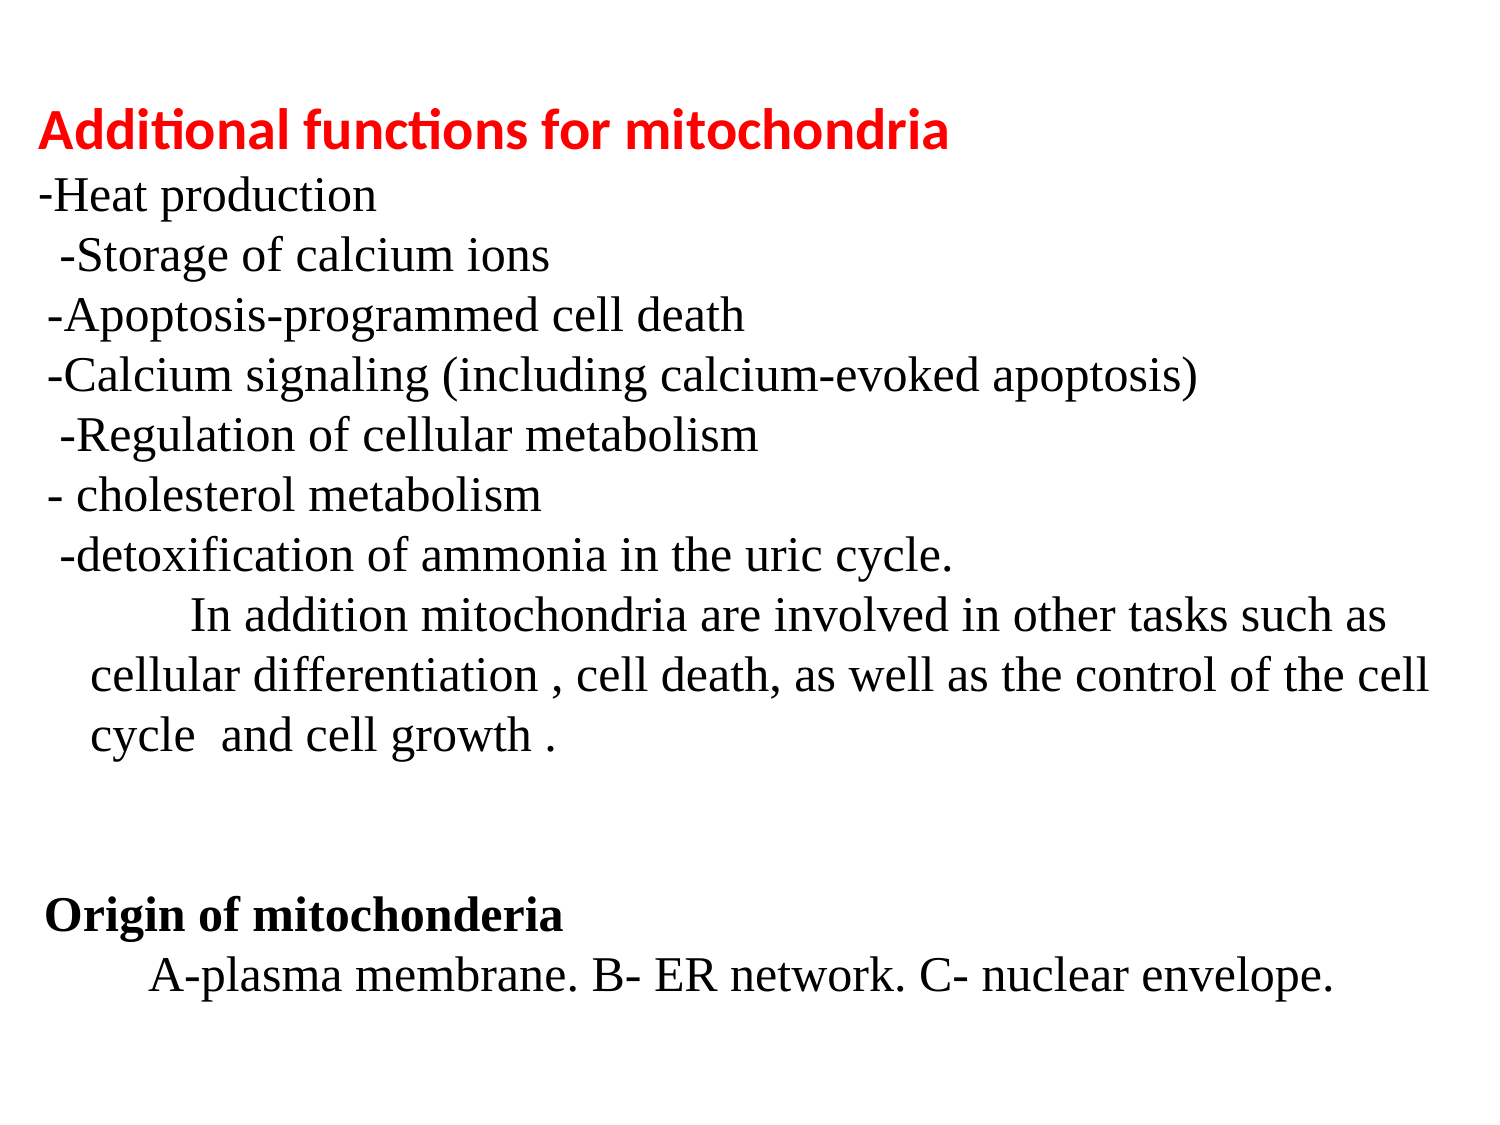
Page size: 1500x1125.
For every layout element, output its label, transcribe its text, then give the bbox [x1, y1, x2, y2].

text_box Additional functions for mitochondria -Heat production -Storage of calcium ions -Apoptosis-programmed cell death -Calcium signaling (including calcium-evoked apoptosis) -Regulation of cellular metabolism - cholesterol metabolism -detoxification of ammonia in the uric cycle. In addition mitochondria are involved in other tasks such as cellular differentiation , cell death, as well as the control of the cell cycle and cell growth . Origin of mitochonderia A-plasma membrane. B- ER network. C- nuclear envelope. [24, 84, 1488, 1070]
